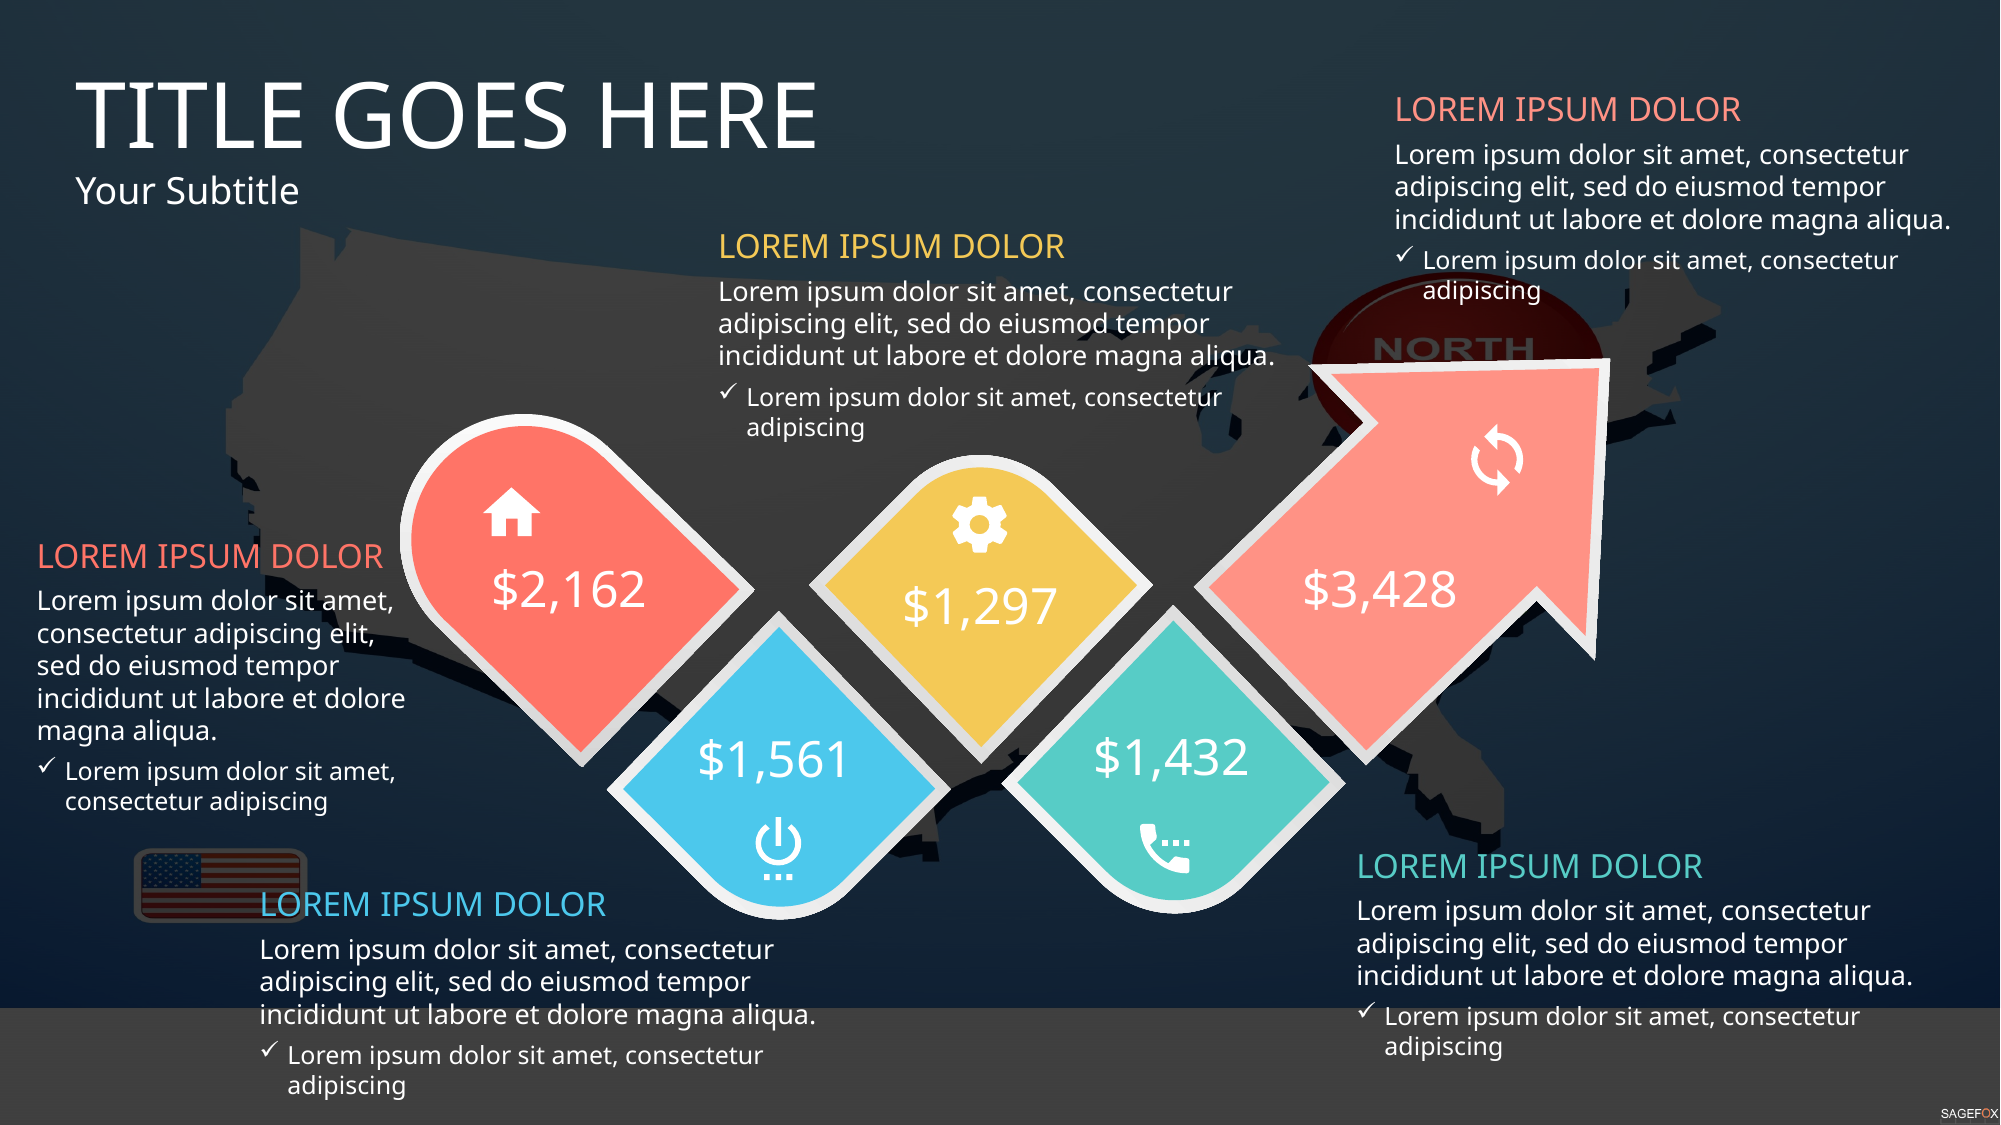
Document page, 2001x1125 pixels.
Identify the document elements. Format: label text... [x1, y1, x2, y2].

text_box LOREM IPSUM DOLOR Lorem ipsum dolor sit amet, consectetur adipiscing elit, sed do eiusmod tempor incididunt ut labore et dolore magna aliqua. Lorem ipsum dolor sit amet, consectetur adipiscing [1379, 81, 1975, 312]
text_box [1216, 312, 1676, 725]
text_box LOREM IPSUM DOLOR Lorem ipsum dolor sit amet, consectetur adipiscing elit, sed do eiusmod tempor incididunt ut labore et dolore magna aliqua. Lorem ipsum dolor sit amet, consectetur adipiscing [1341, 837, 1936, 1069]
text_box LOREM IPSUM DOLOR Lorem ipsum dolor sit amet, consectetur adipiscing elit, sed do eiusmod tempor incididunt ut labore et dolore magna aliqua. Lorem ipsum dolor sit amet, consectetur adipiscing [21, 527, 439, 824]
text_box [1049, 656, 1298, 904]
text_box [857, 464, 1105, 713]
text_box LOREM IPSUM DOLOR Lorem ipsum dolor sit amet, consectetur adipiscing elit, sed do eiusmod tempor incididunt ut labore et dolore magna aliqua. Lorem ipsum dolor sit amet, consectetur adipiscing [703, 217, 1297, 449]
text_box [654, 662, 903, 910]
picture [0, 0, 2001, 1125]
text_box LOREM IPSUM DOLOR Lorem ipsum dolor sit amet, consectetur adipiscing elit, sed do eiusmod tempor incididunt ut labore et dolore magna aliqua. Lorem ipsum dolor sit amet, consectetur adipiscing [244, 875, 844, 1107]
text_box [399, 413, 755, 768]
text_box TITLE GOES HERE Your Subtitle [60, 49, 1036, 220]
